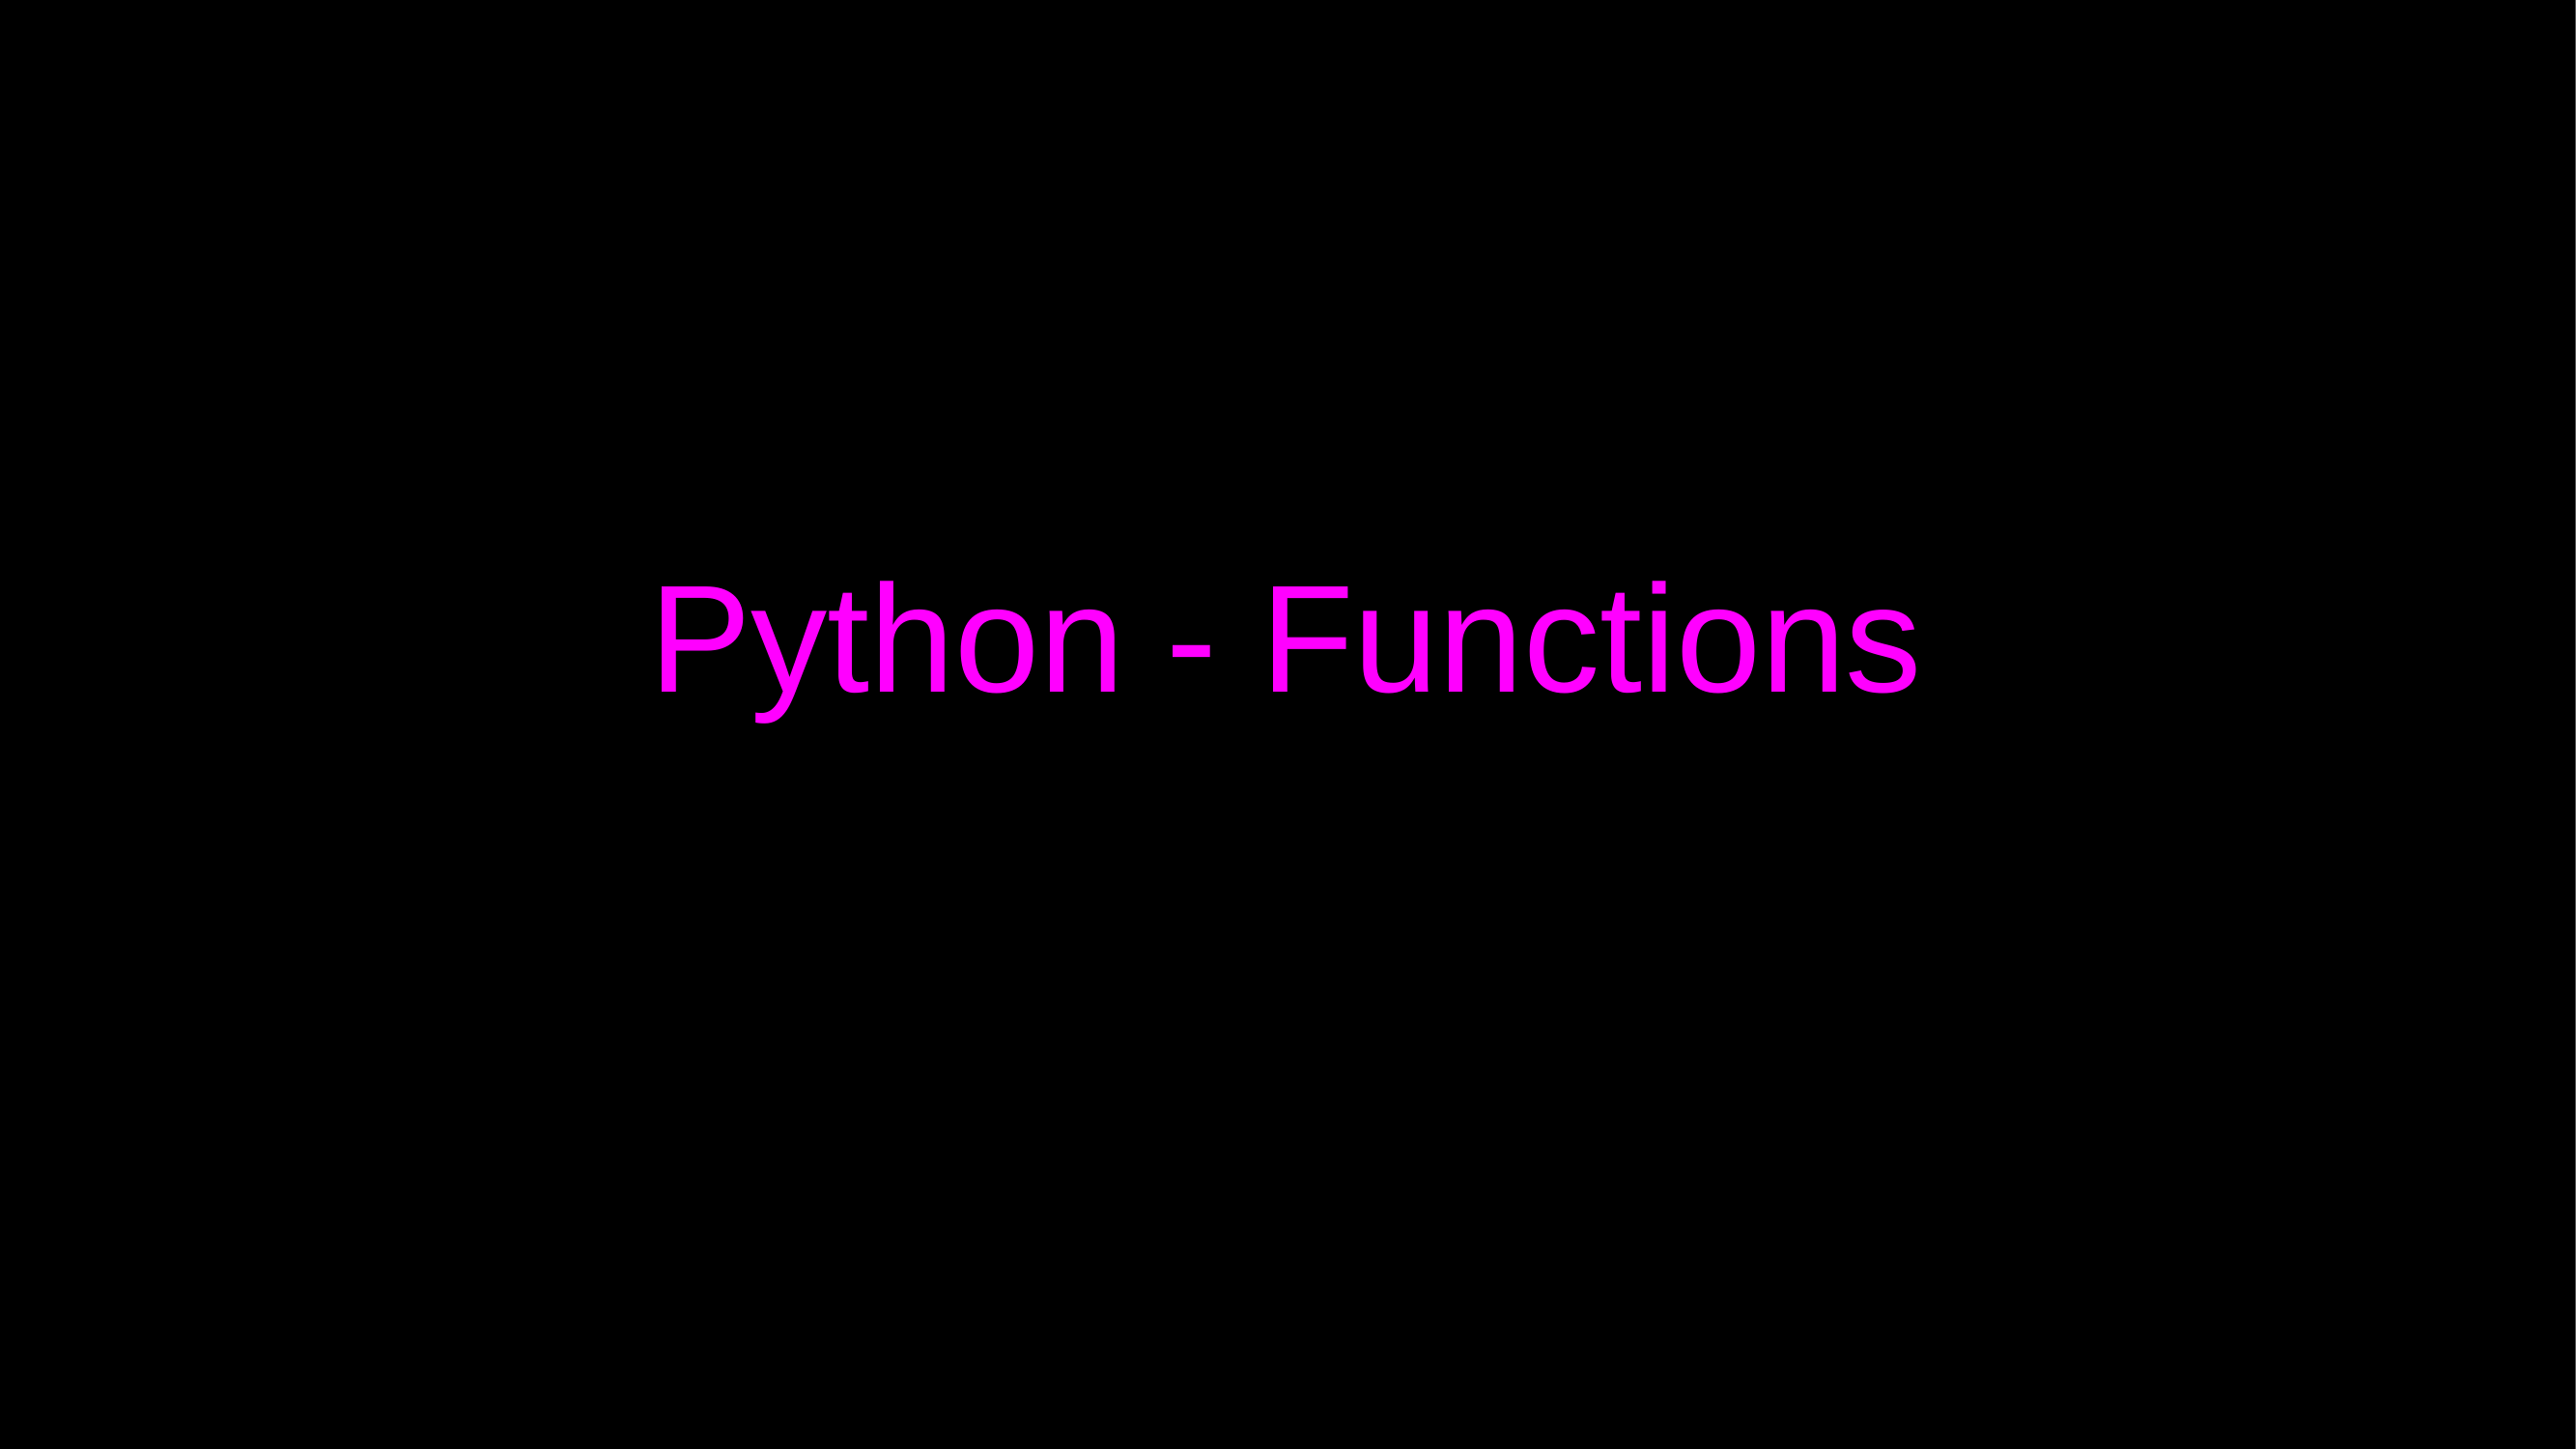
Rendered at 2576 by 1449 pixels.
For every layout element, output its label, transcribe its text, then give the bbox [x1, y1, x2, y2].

title Python - Functions [647, 538, 1927, 781]
